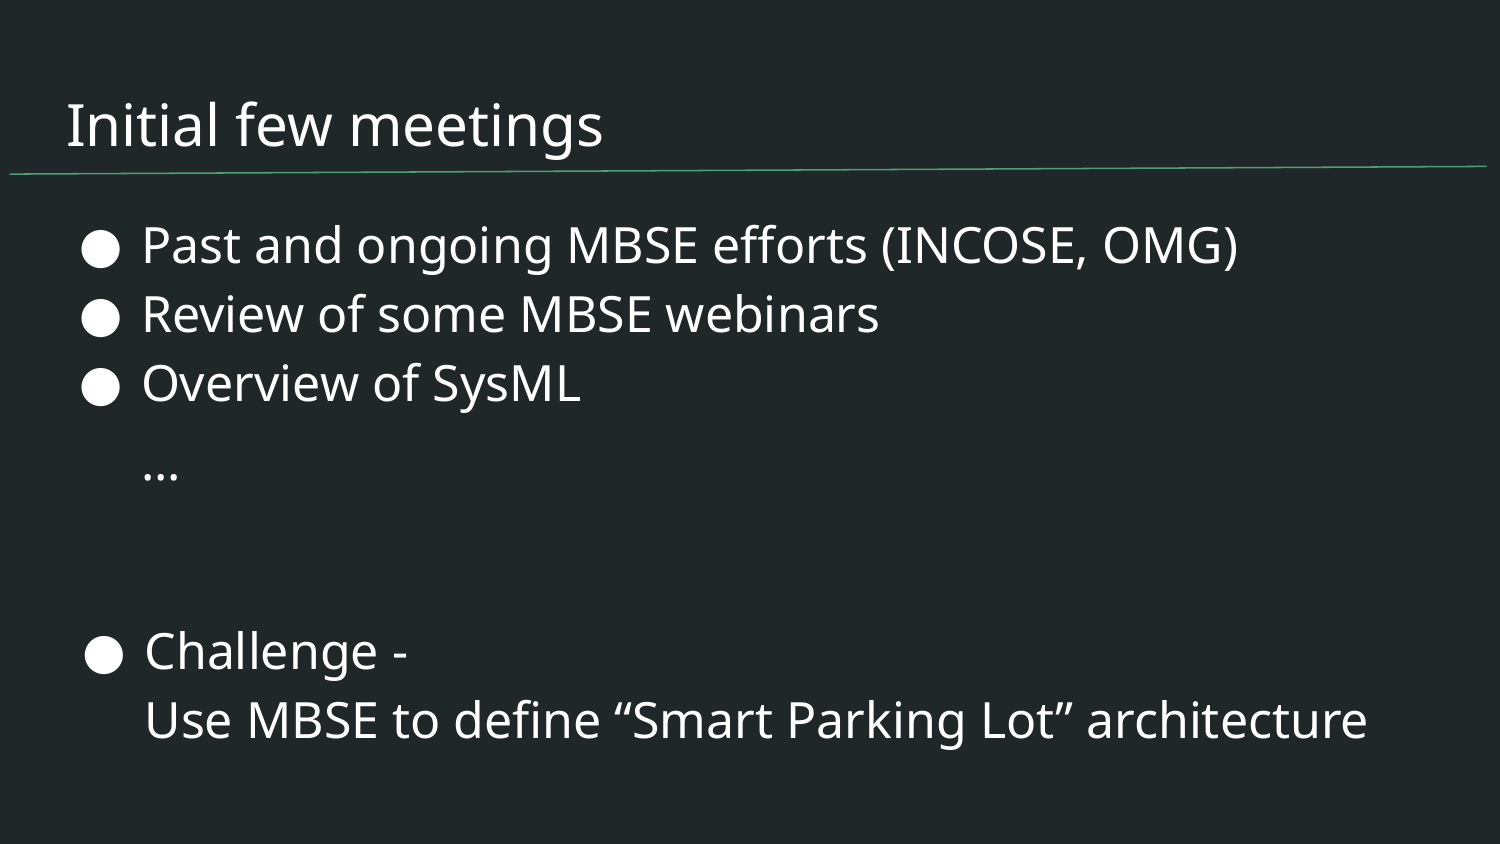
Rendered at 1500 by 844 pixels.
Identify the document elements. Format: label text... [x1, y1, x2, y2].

text_box Challenge - Use MBSE to define “Smart Parking Lot” architecture [54, 595, 1442, 763]
list Past and ongoing MBSE efforts (INCOSE, OMG) Review of some MBSE webinars Overview of SysML ... [51, 189, 1404, 750]
title Initial few meetings [51, 72, 1449, 164]
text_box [9, 166, 1487, 175]
